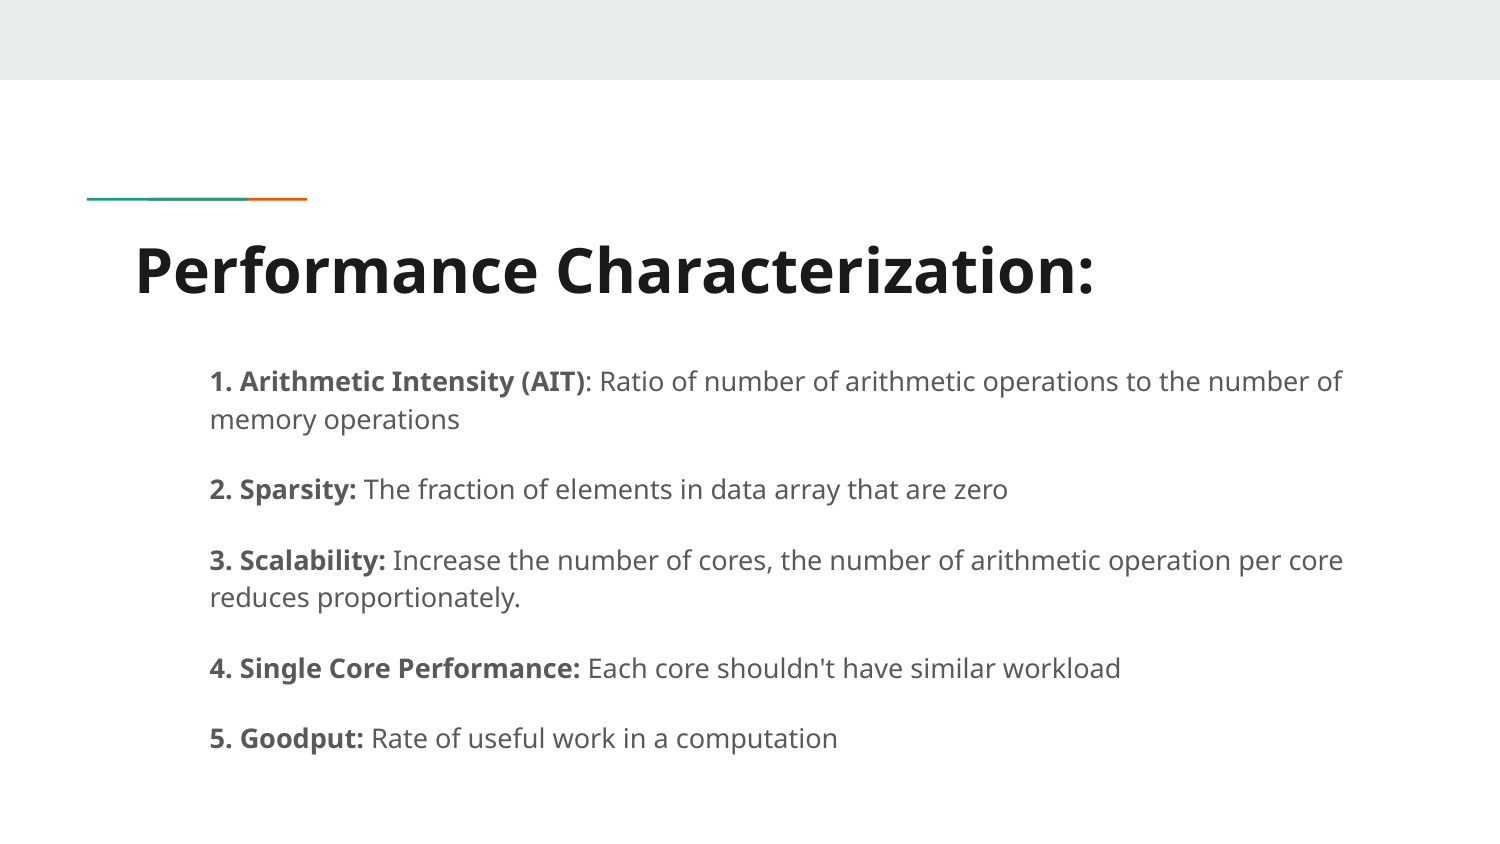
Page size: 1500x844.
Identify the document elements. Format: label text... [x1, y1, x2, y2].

title Performance Characterization: [119, 216, 1381, 305]
list 1. Arithmetic Intensity (AIT): Ratio of number of arithmetic operations to the number of memory operations 2. Sparsity: The fraction of elements in data array that are zero 3. Scalability: Increase the number of cores, the number of arithmetic operation per core reduces proportionately. 4. Single Core Performance: Each core shouldn't have similar workload 5. Goodput: Rate of useful work in a computation [119, 344, 1381, 716]
